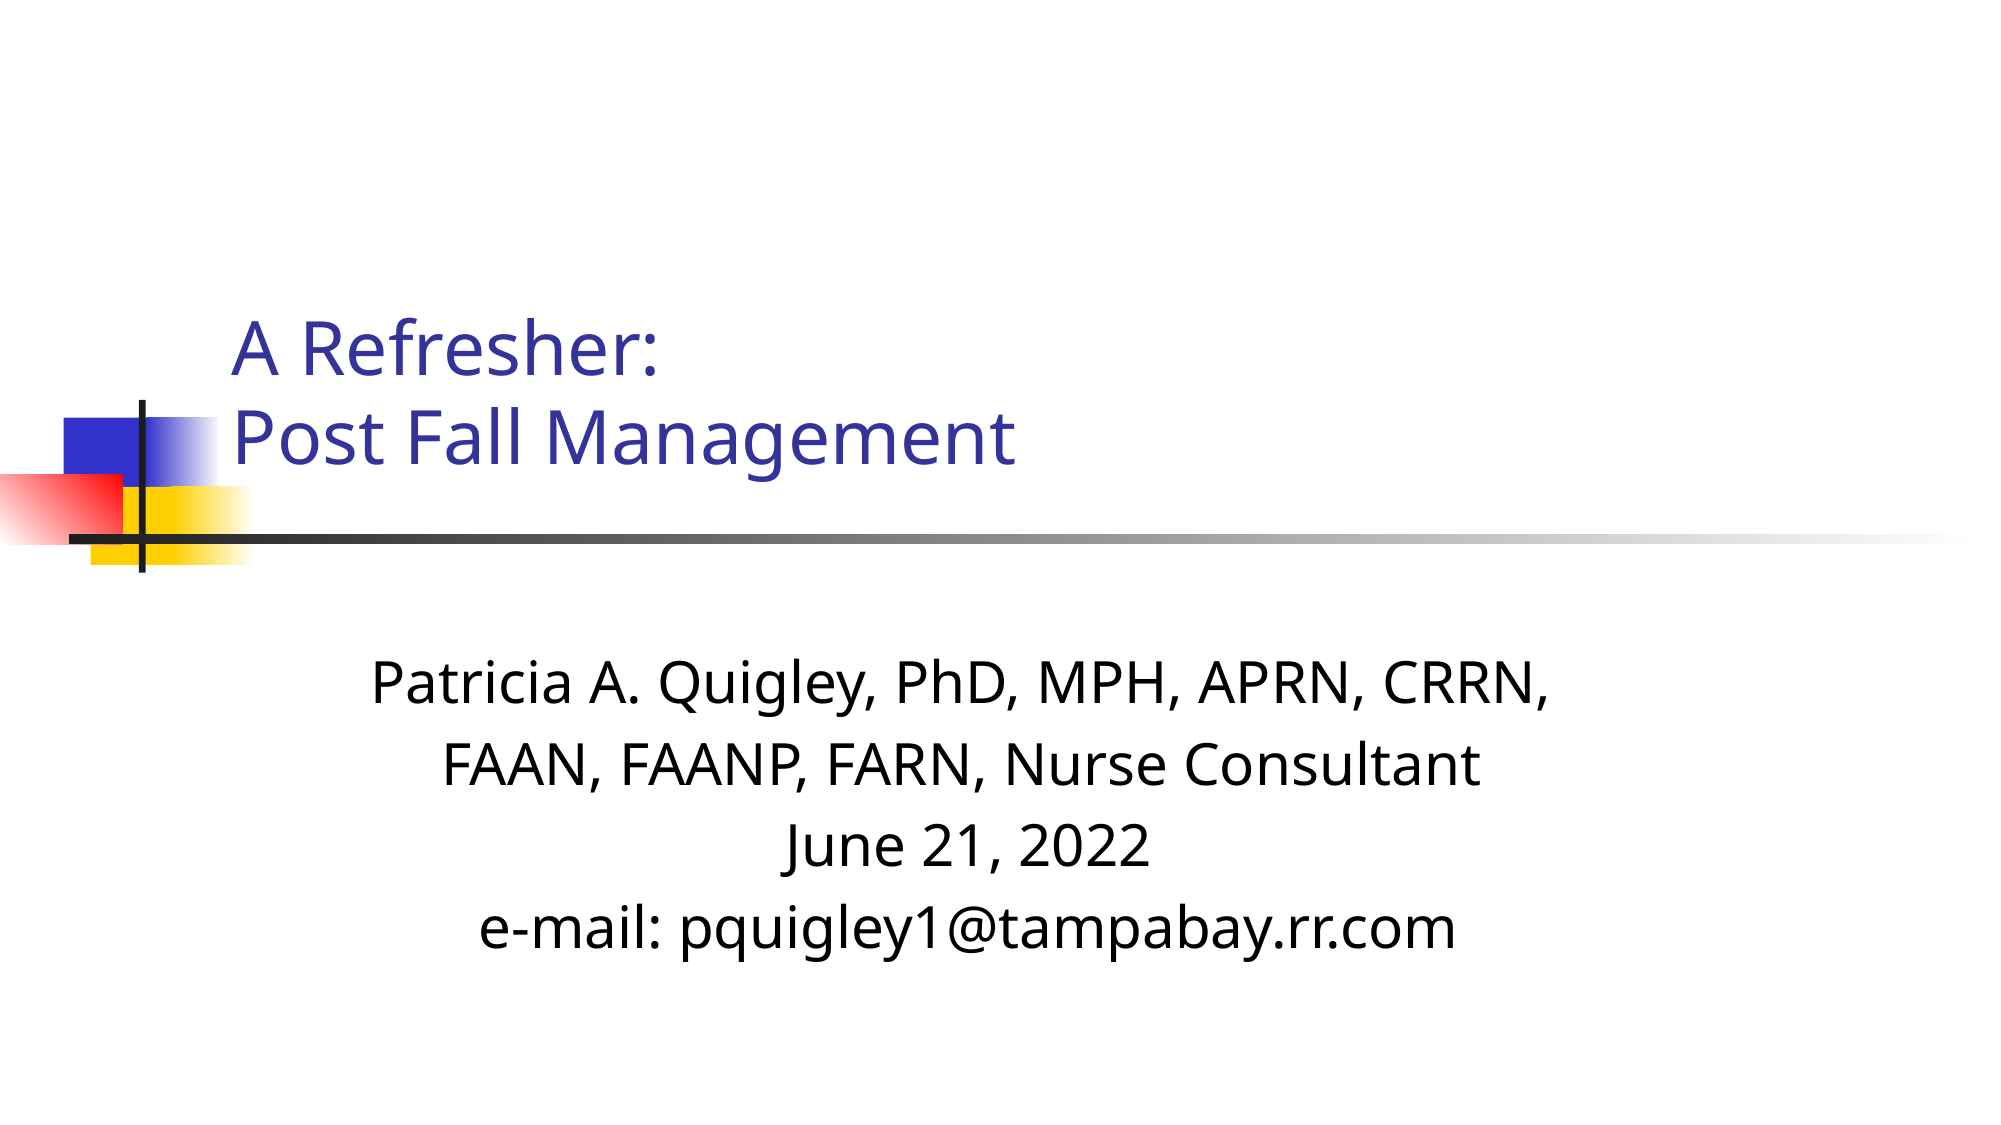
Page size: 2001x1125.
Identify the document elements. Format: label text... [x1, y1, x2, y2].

subtitle Patricia A. Quigley, PhD, MPH, APRN, CRRN, FAAN, FAANP, FARN, Nurse Consultant June 21, 2022 e-mail: pquigley1@tampabay.rr.com [312, 637, 1625, 925]
title A Refresher: Post Fall Management [216, 299, 1917, 488]
